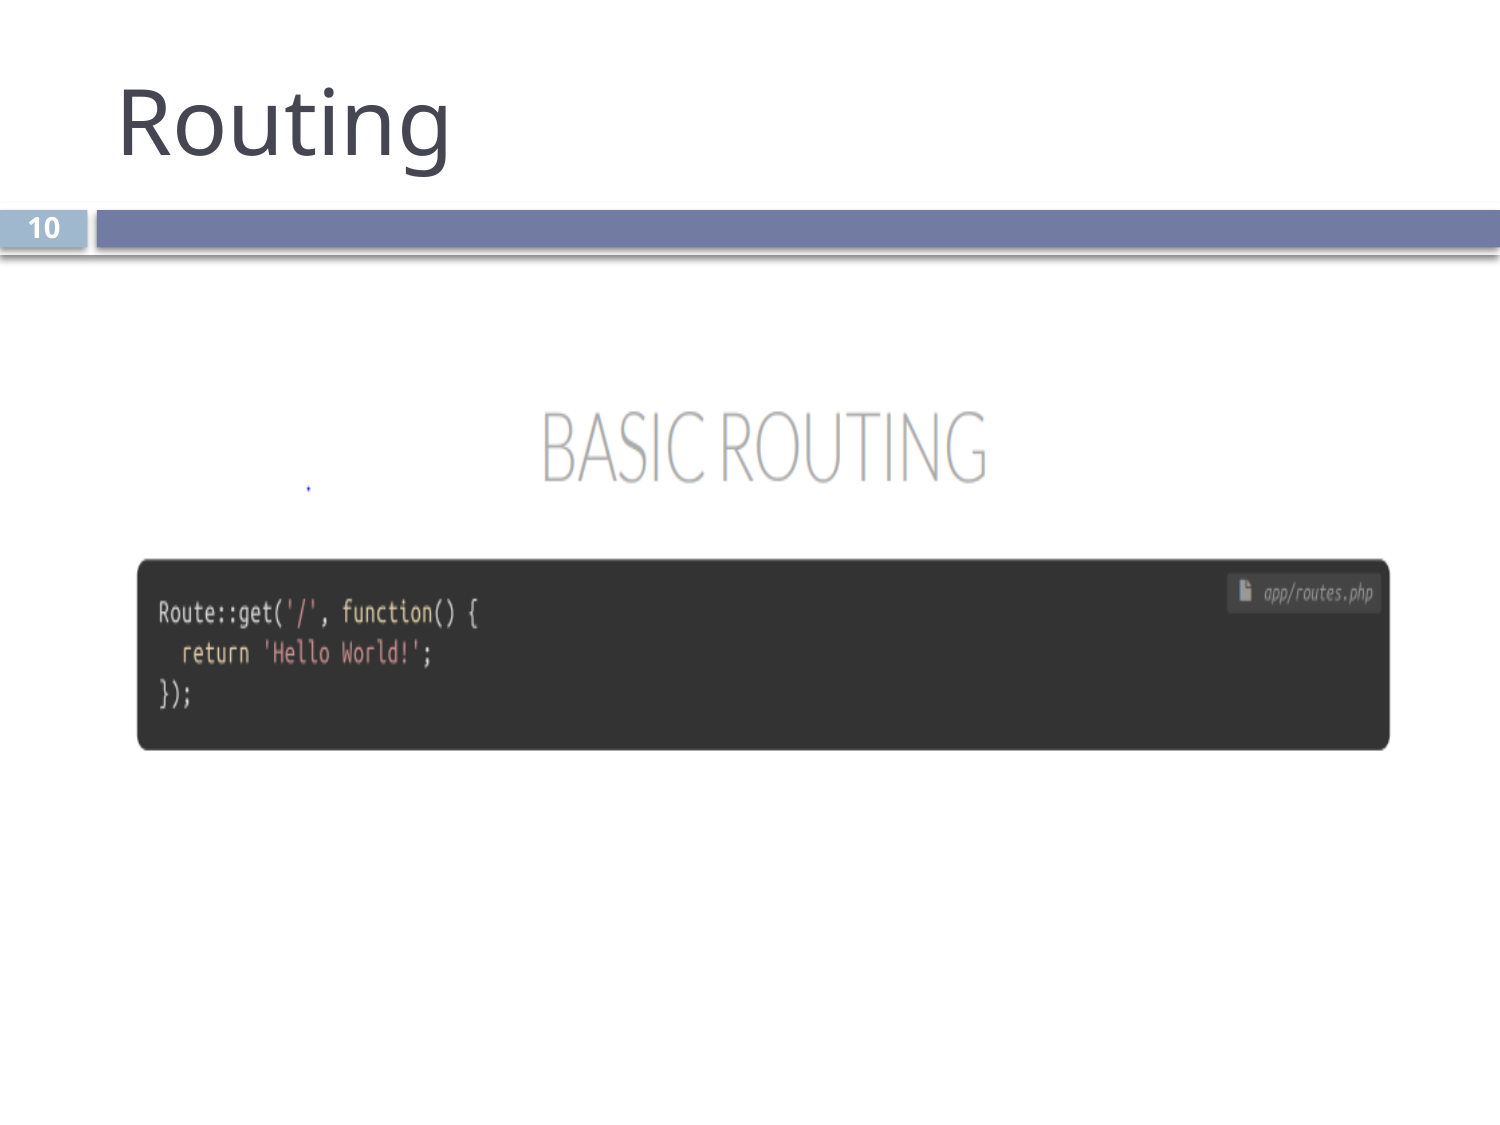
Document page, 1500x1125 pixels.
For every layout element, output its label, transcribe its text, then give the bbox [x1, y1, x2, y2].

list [100, 349, 1439, 913]
title Routing [100, 37, 1438, 200]
slide_number 10 [0, 208, 88, 249]
